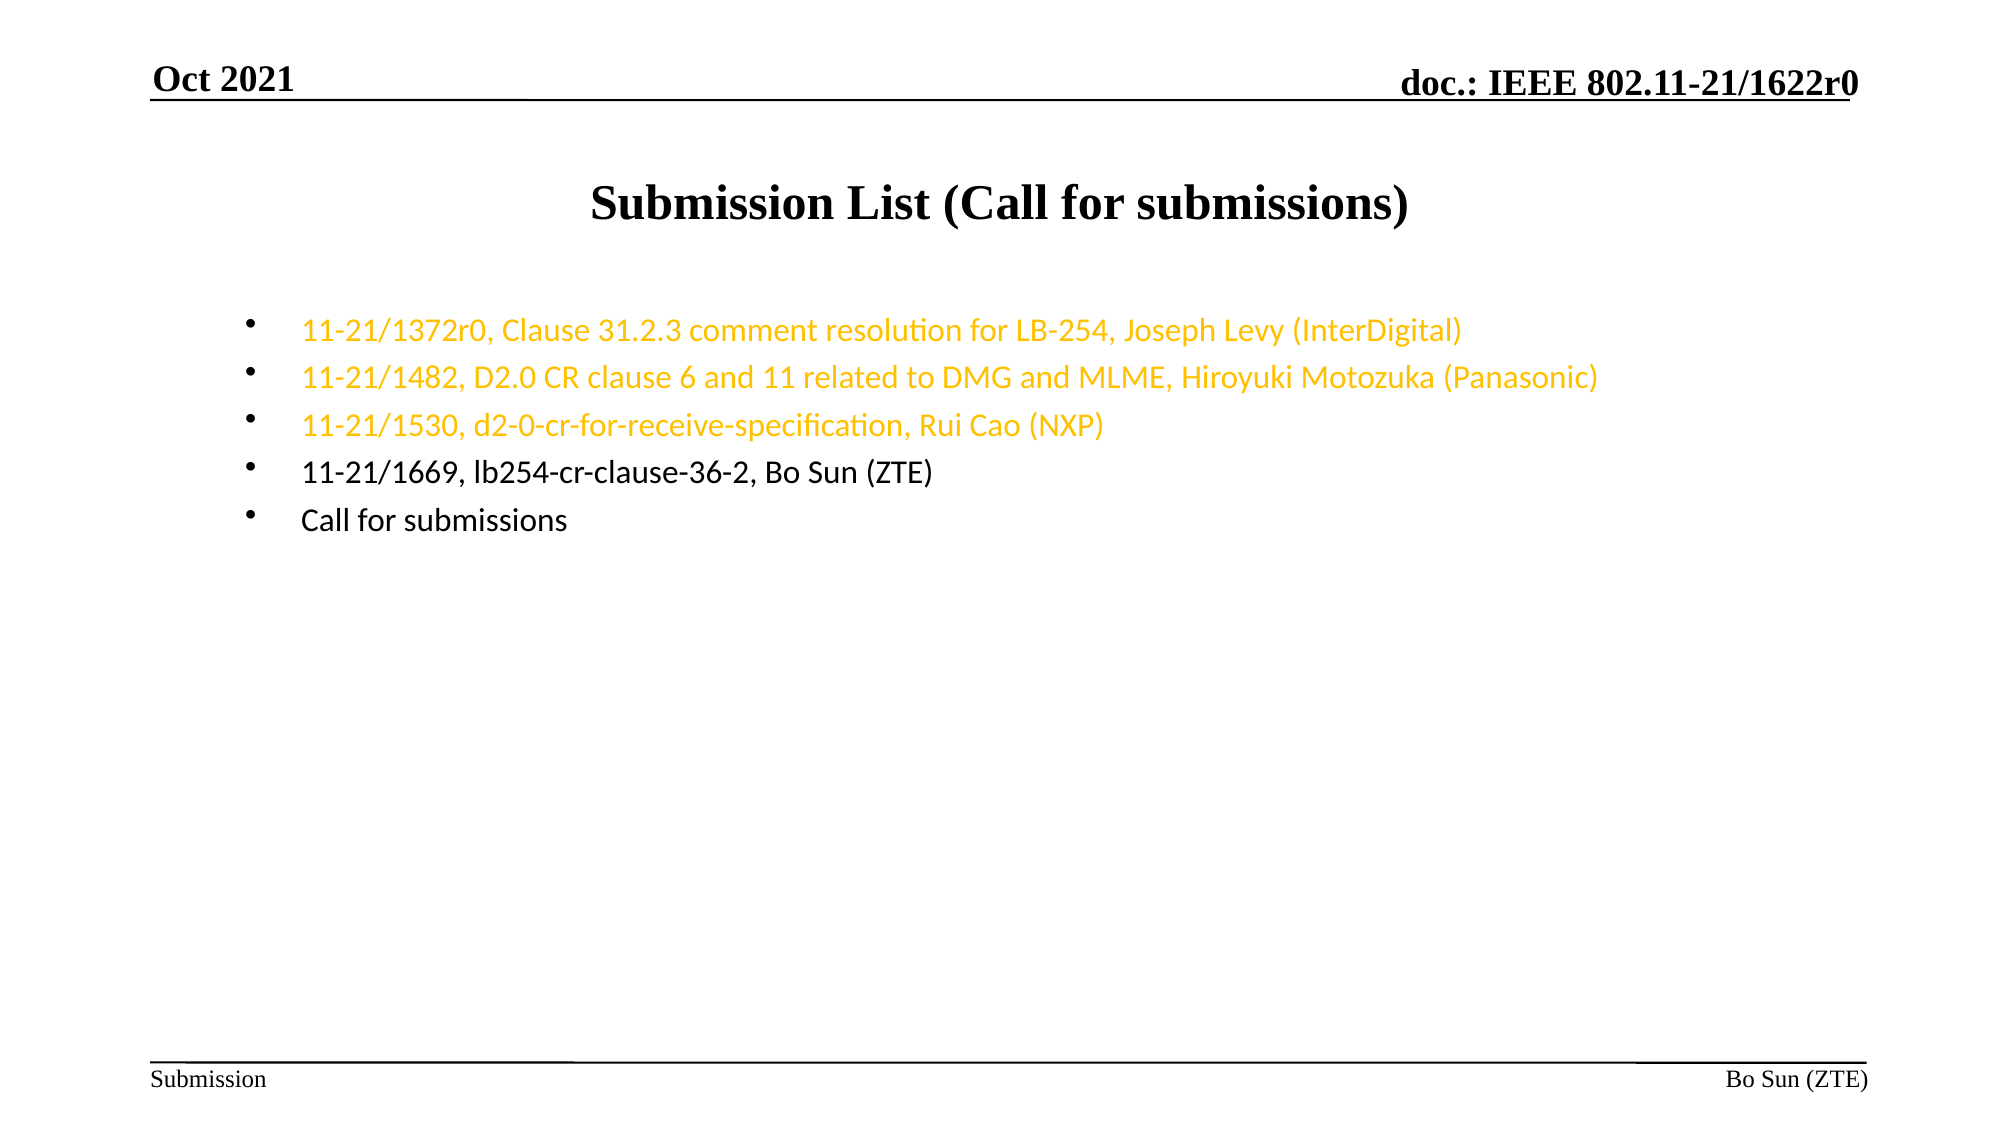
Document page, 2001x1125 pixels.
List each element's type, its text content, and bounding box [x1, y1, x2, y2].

title Submission List (Call for submissions) [149, 112, 1850, 288]
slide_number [152, 54, 563, 100]
list 11-21/1372r0, Clause 31.2.3 comment resolution for LB-254, Joseph Levy (InterDigital) 11-21/1482, D2.0 CR clause 6 and 11 related to DMG and MLME, Hiroyuki Motozuka (Panasonic) 11-21/1530, d2-0-cr-for-receive-specification, Rui Cao (NXP) 11-21/1669, lb254-cr-clause-36-2, Bo Sun (ZTE) Call for submissions [154, 299, 1831, 1051]
footer Bo Sun (ZTE) [1171, 1061, 1869, 1093]
